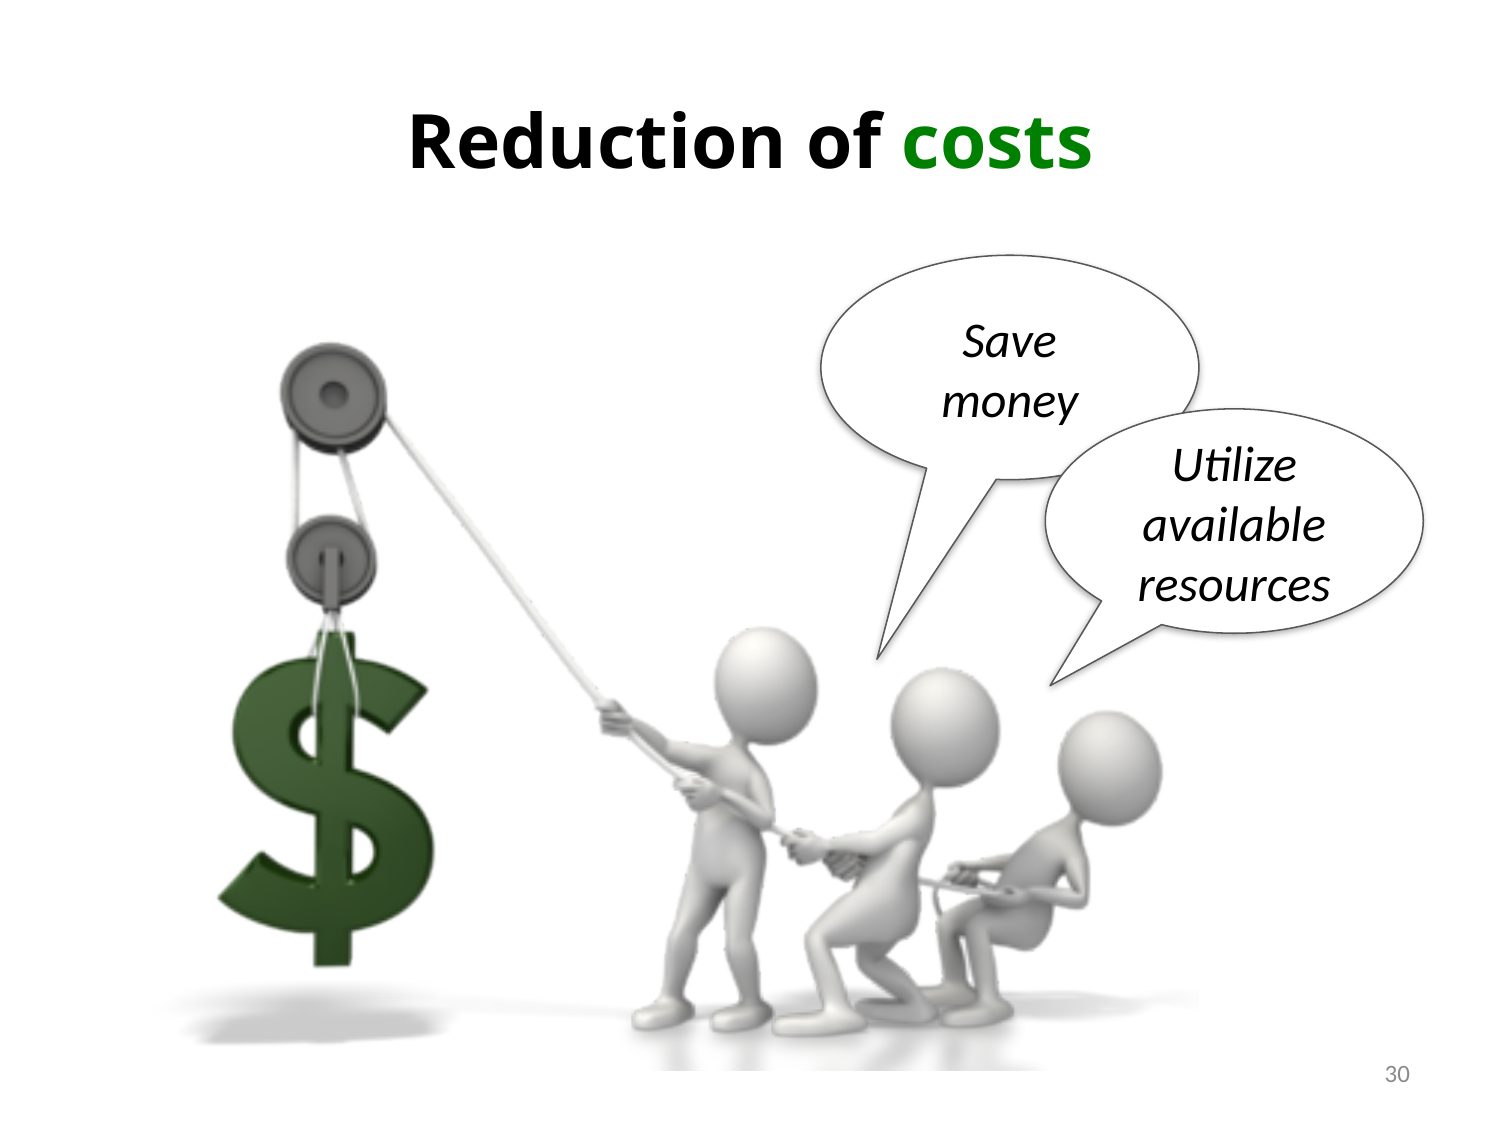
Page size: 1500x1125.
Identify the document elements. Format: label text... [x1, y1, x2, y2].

text_box Utilize available resources [1204, 408, 1425, 635]
title Reduction of costs [75, 45, 1425, 233]
slide_number 29 [1074, 1042, 1425, 1103]
text_box Save money [827, 254, 1193, 336]
picture [88, 337, 1200, 1071]
